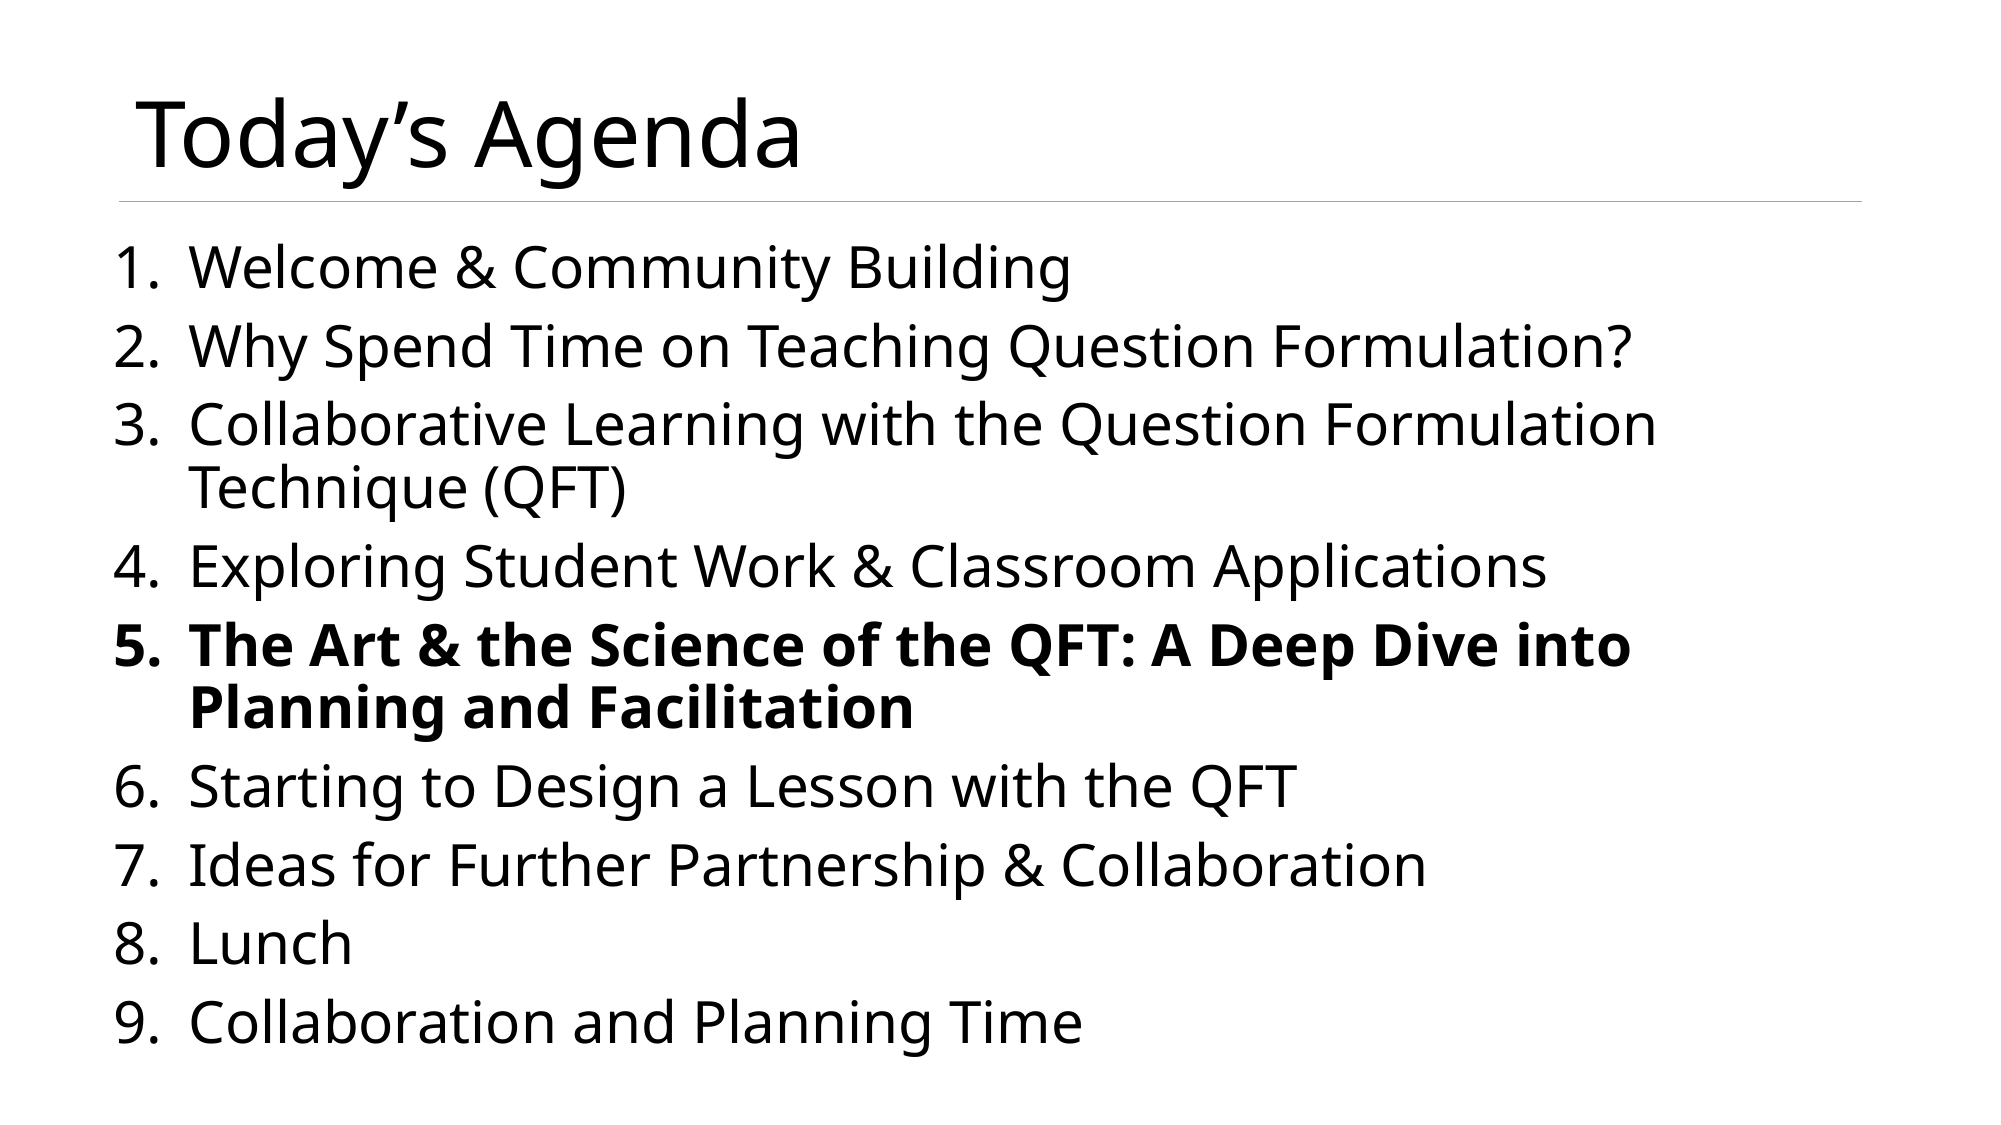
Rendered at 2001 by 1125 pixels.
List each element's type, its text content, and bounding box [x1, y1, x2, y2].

list Welcome & Community Building Why Spend Time on Teaching Question Formulation? Collaborative Learning with the Question Formulation Technique (QFT) Exploring Student Work & Classroom Applications The Art & the Science of the QFT: A Deep Dive into Planning and Facilitation Starting to Design a Lesson with the QFT Ideas for Further Partnership & Collaboration Lunch Collaboration and Planning Time [98, 230, 1921, 955]
title Today’s Agenda [120, 29, 1846, 230]
